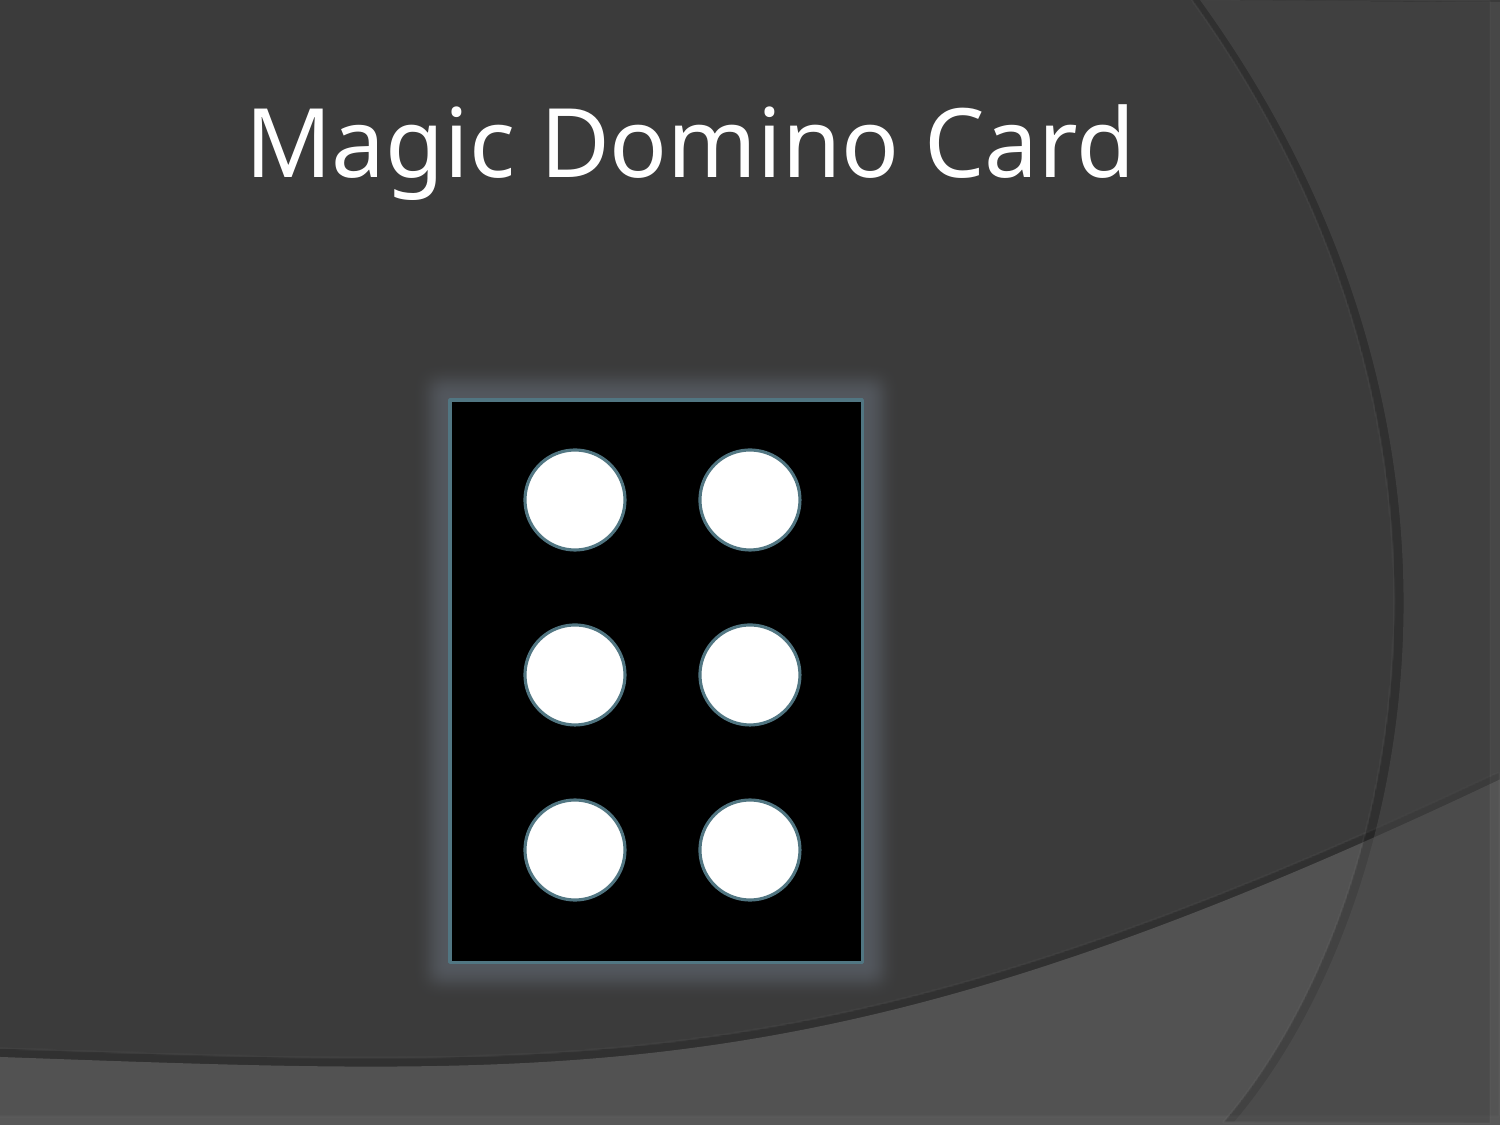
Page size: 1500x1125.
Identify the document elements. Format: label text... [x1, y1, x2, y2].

text_box [523, 623, 627, 727]
text_box [448, 398, 864, 964]
title Magic Domino Card [237, 44, 1463, 233]
text_box [698, 448, 802, 552]
text_box [698, 623, 802, 727]
text_box [523, 448, 627, 552]
text_box [698, 798, 802, 902]
text_box [523, 798, 627, 902]
